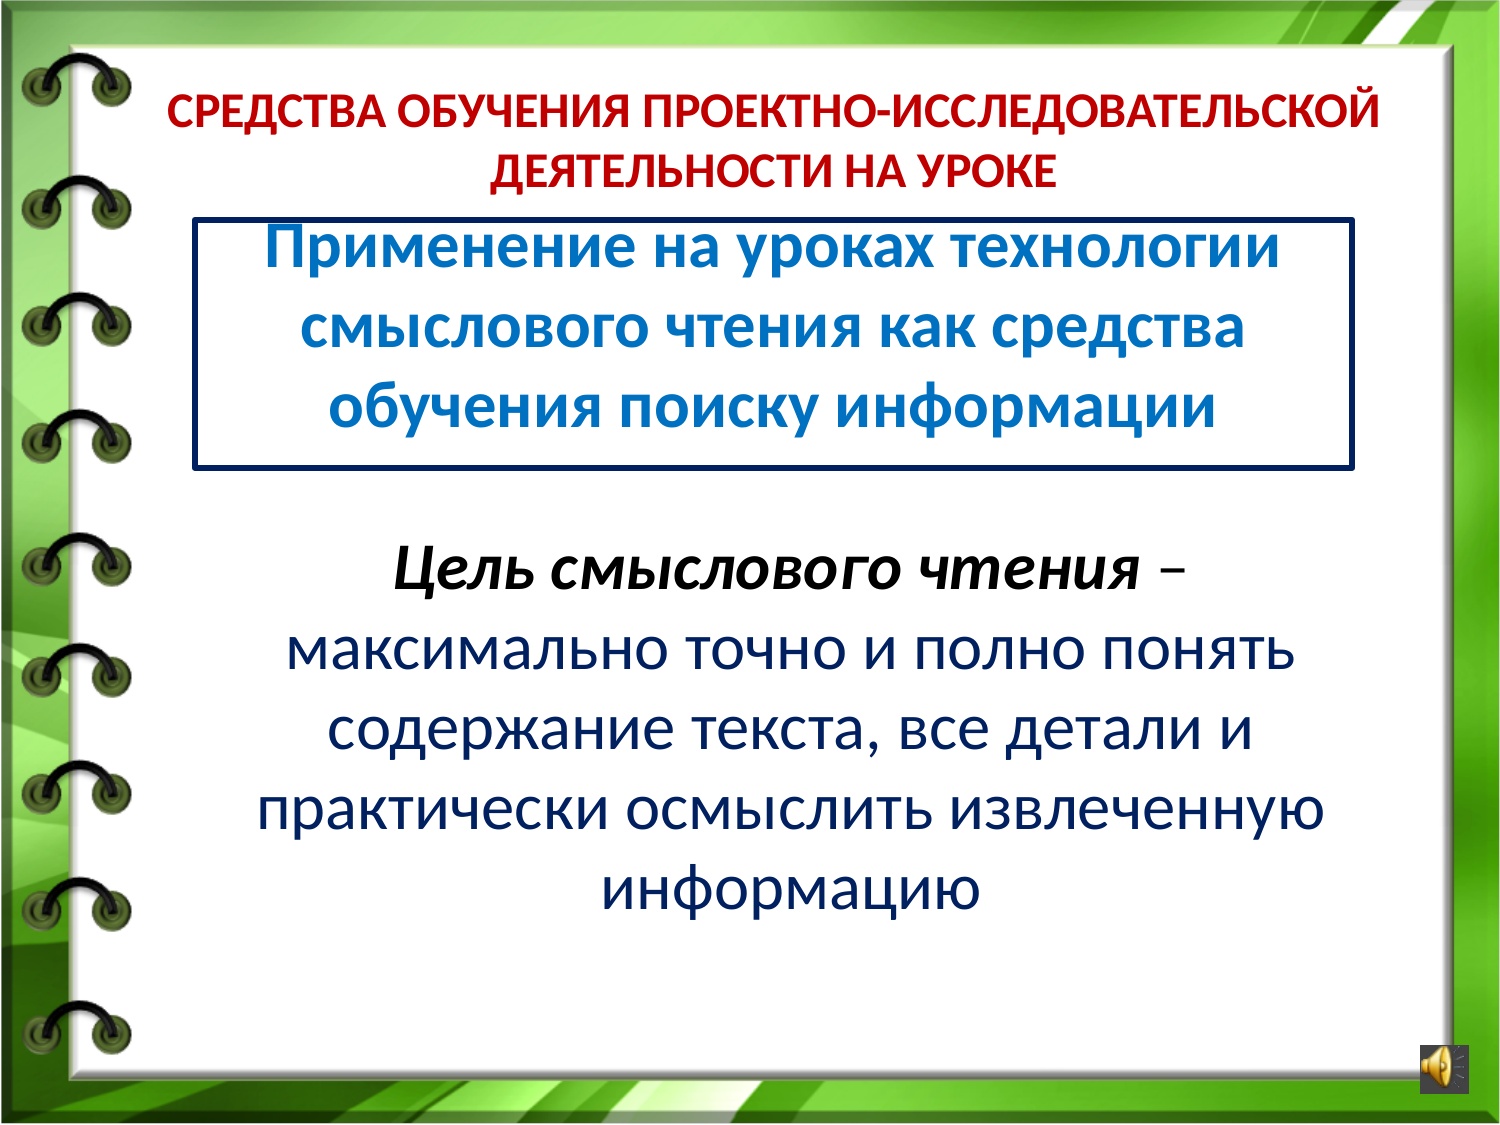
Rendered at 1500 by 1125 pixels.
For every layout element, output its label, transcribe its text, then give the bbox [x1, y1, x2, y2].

text_box Применение на уроках технологии смыслового чтения как средства обучения поиску информации [206, 193, 1341, 449]
picture [0, 0, 1500, 1125]
text_box Цель смыслового чтения – максимально точно и полно понять содержание текста, все детали и практически осмыслить извлеченную информацию [206, 515, 1376, 930]
text_box [193, 218, 1354, 470]
title СРЕДСТВА ОБУЧЕНИЯ ПРОЕКТНО-ИССЛЕДОВАТЕЛЬСКОЙ ДЕЯТЕЛЬНОСТИ НА УРОКЕ [123, 66, 1426, 209]
list [170, 361, 1400, 1006]
